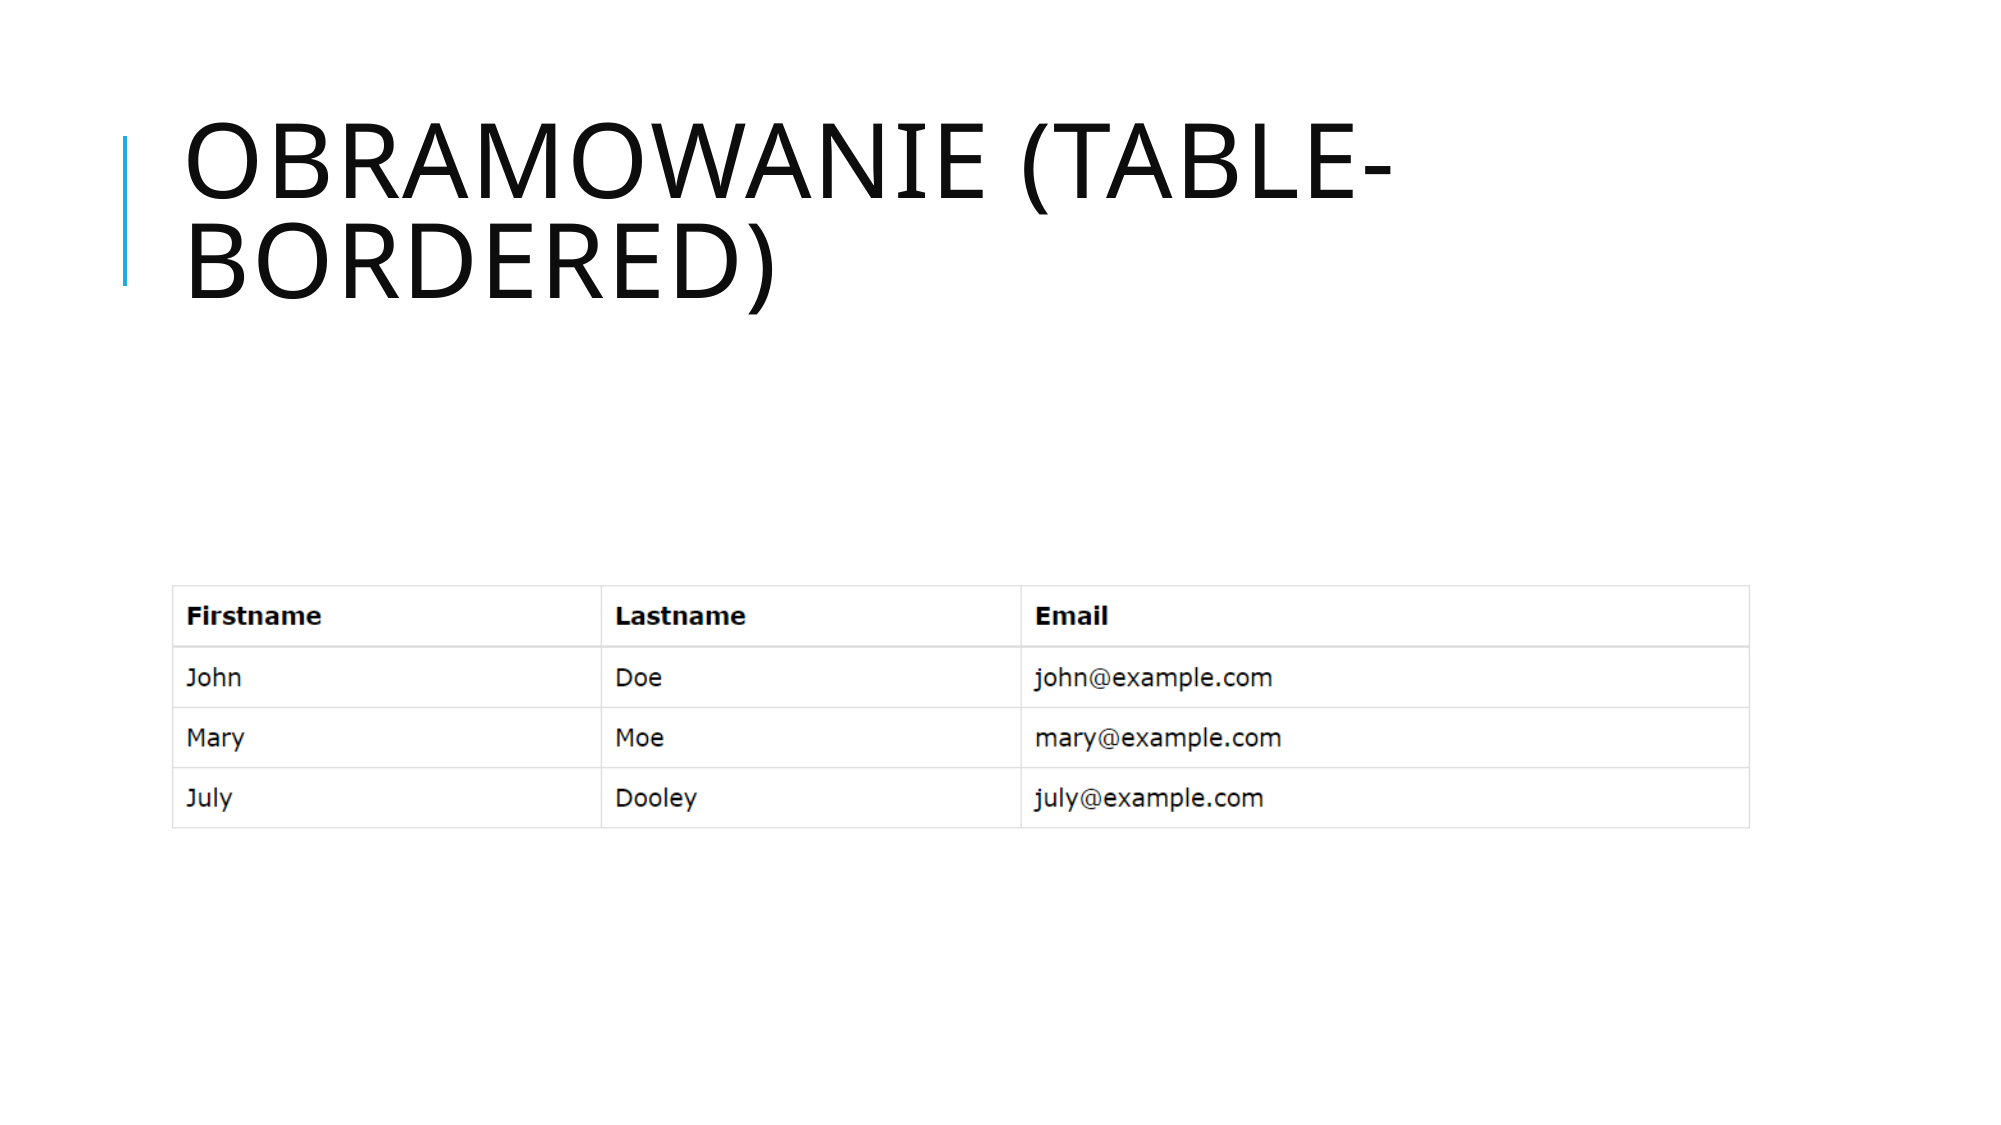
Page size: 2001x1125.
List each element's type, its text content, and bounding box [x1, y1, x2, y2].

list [167, 574, 1763, 835]
title Obramowanie (table-bordered) [168, 96, 1763, 342]
